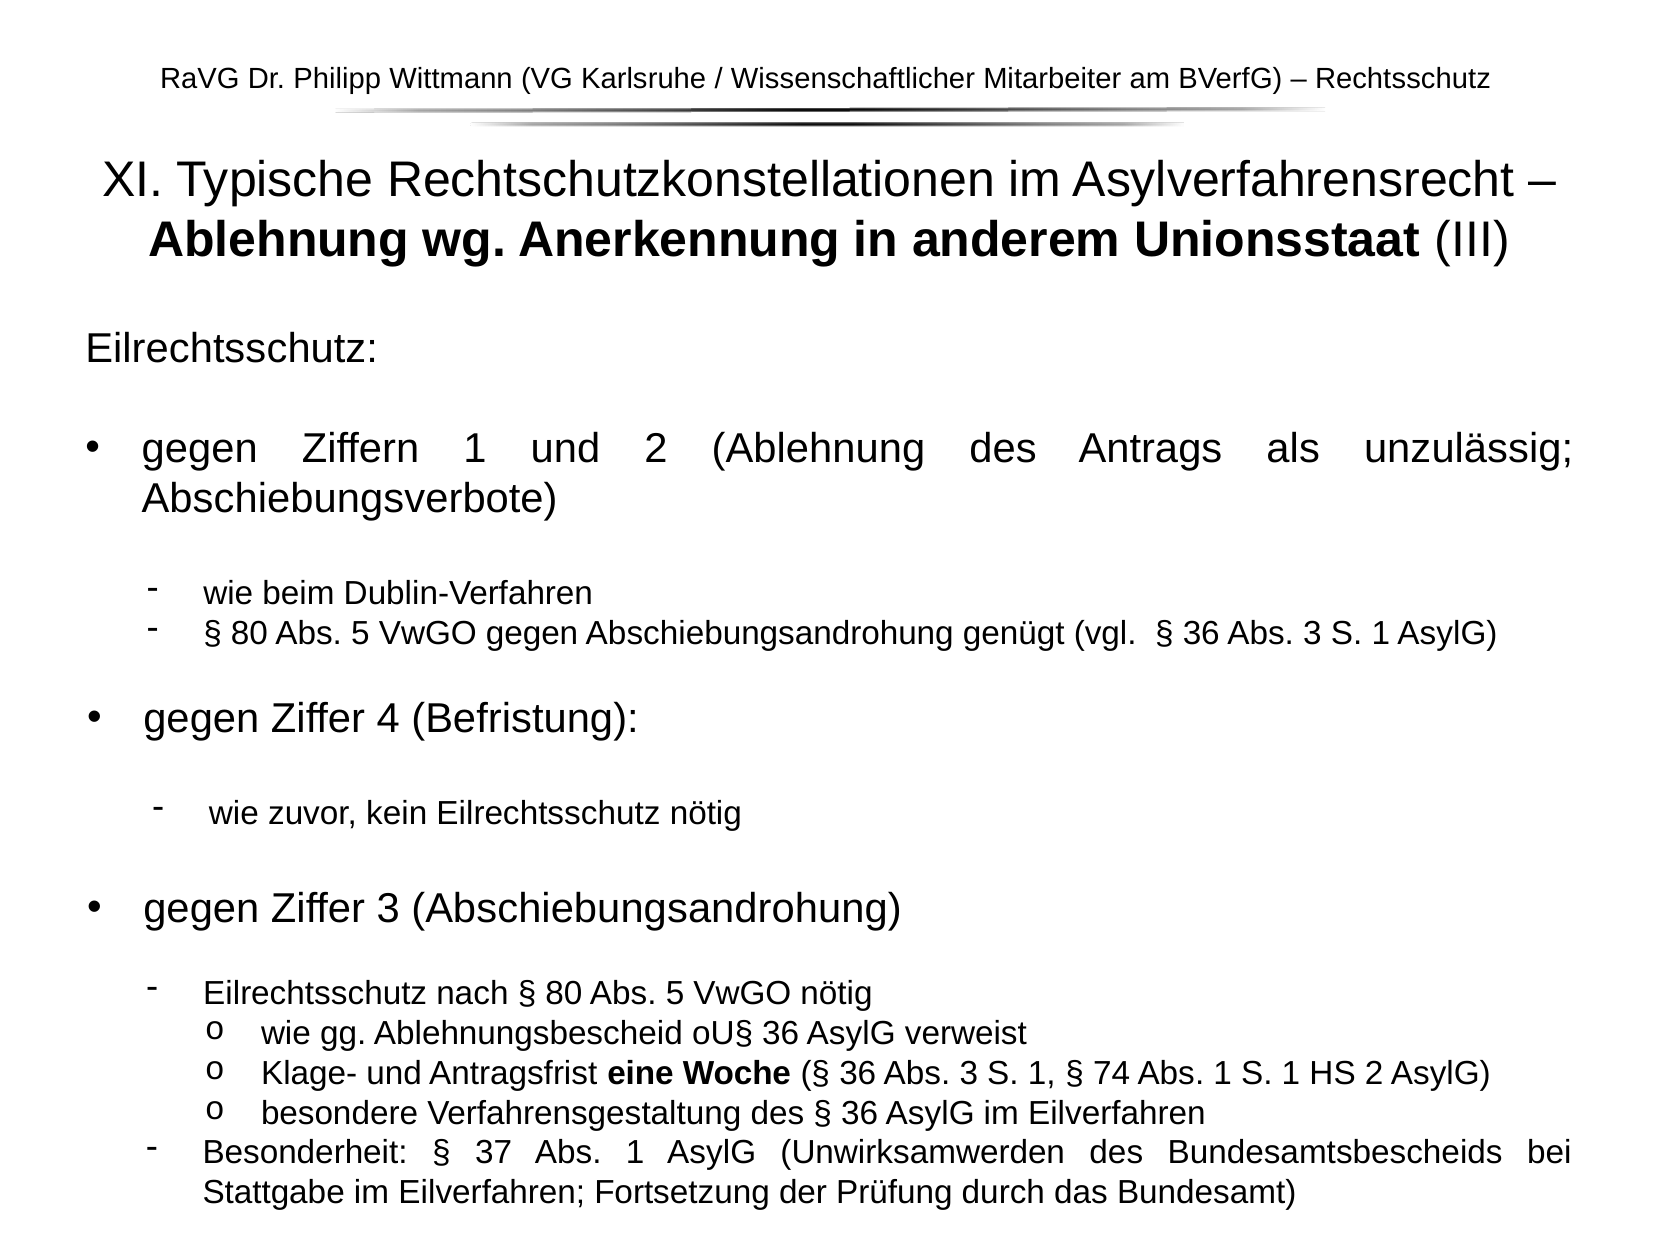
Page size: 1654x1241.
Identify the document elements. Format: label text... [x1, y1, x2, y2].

text_box XI. Typische Rechtschutzkonstellationen im Asylverfahrensrecht – Ablehnung wg. Anerkennung in anderem Unionsstaat (III) Eilrechtsschutz: gegen Ziffern 1 und 2 (Ablehnung des Antrags als unzulässig; Abschiebungsverbote) wie beim Dublin-Verfahren § 80 Abs. 5 VwGO gegen Abschiebungsandrohung genügt (vgl. § 36 Abs. 3 S. 1 AsylG) gegen Ziffer 4 (Befristung): wie zuvor, kein Eilrechtsschutz nötig gegen Ziffer 3 (Abschiebungsandrohung) Eilrechtsschutz nach § 80 Abs. 5 VwGO nötig wie gg. Ablehnungsbescheid oU§ 36 AsylG verweist Klage- und Antragsfrist eine Woche (§ 36 Abs. 3 S. 1, § 74 Abs. 1 S. 1 HS 2 AsylG) besondere Verfahrensgestaltung des § 36 AsylG im Eilverfahren Besonderheit: § 37 Abs. 1 AsylG (Unwirksamwerden des Bundesamtsbescheids bei Stattgabe im Eilverfahren; Fortsetzung der Prüfung durch das Bundesamt) [85, 146, 1574, 1161]
text_box RaVG Dr. Philipp Wittmann (VG Karlsruhe / Wissenschaftlicher Mitarbeiter am BVerfG) – Rechtsschutz [82, 49, 1571, 140]
picture [468, 121, 1185, 128]
picture [332, 106, 1326, 115]
